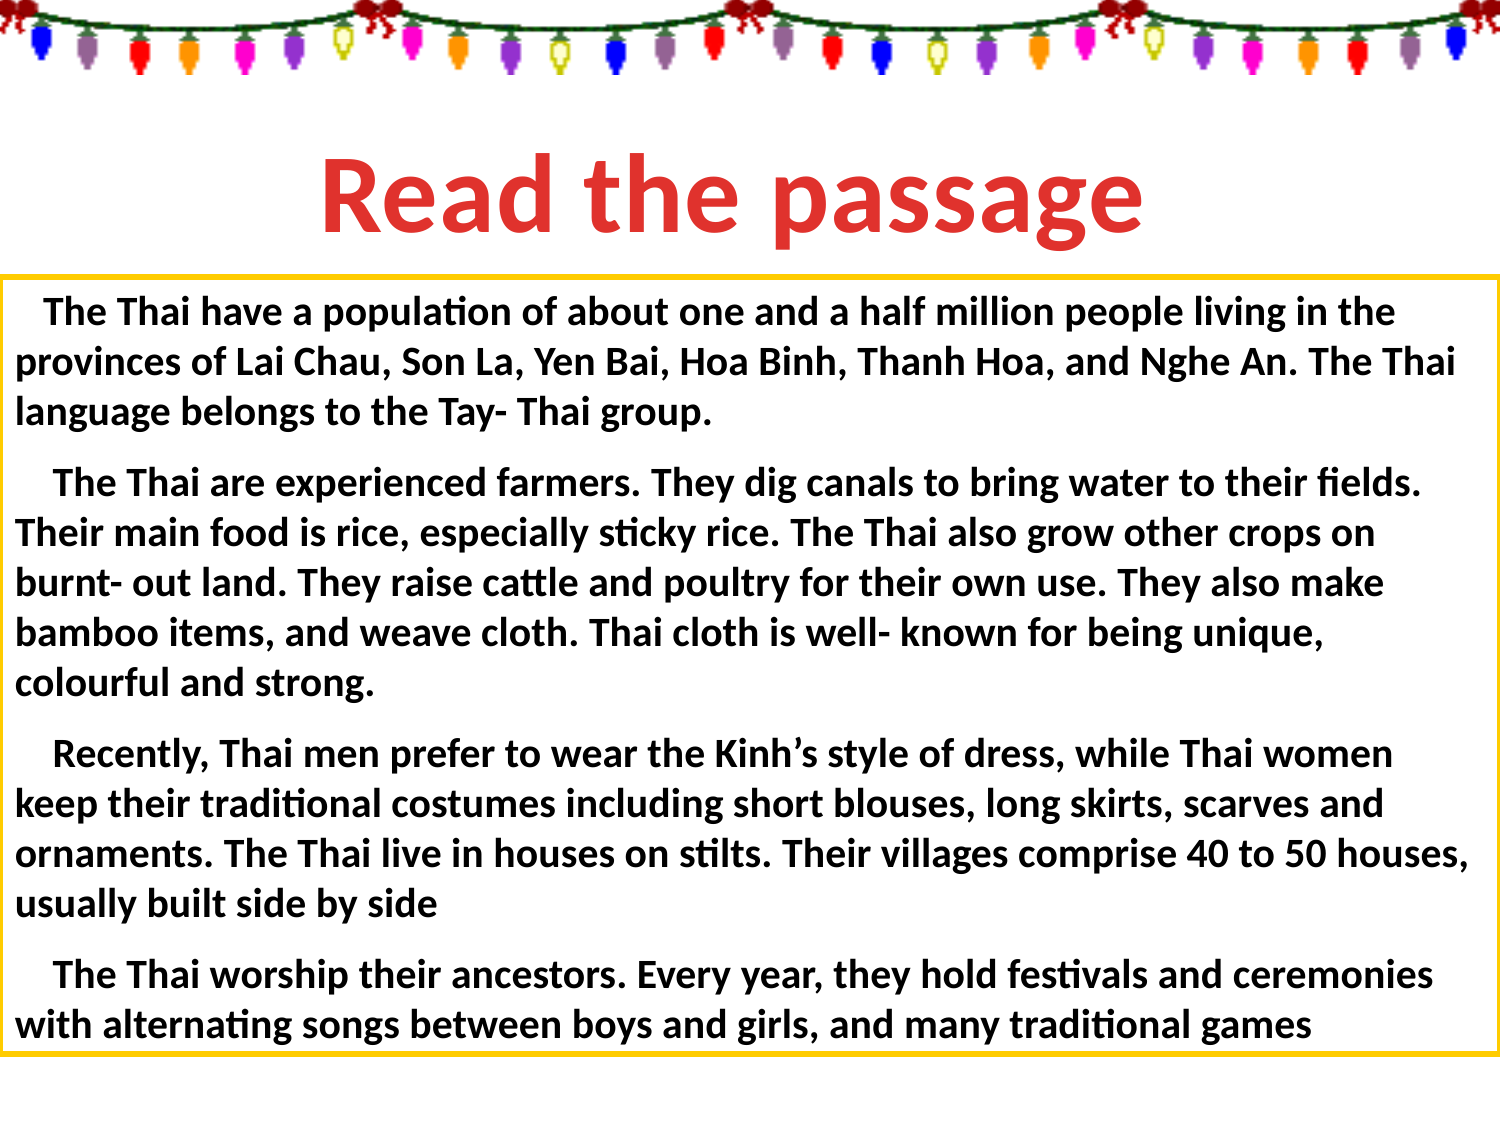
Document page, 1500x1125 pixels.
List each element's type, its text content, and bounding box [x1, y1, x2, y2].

picture [0, 0, 1500, 76]
text_box The Thai have a population of about one and a half million people living in the provinces of Lai Chau, Son La, Yen Bai, Hoa Binh, Thanh Hoa, and Nghe An. The Thai language belongs to the Tay- Thai group. The Thai are experienced farmers. They dig canals to bring water to their fields. Their main food is rice, especially sticky rice. The Thai also grow other crops on burnt- out land. They raise cattle and poultry for their own use. They also make bamboo items, and weave cloth. Thai cloth is well- known for being unique, colourful and strong. Recently, Thai men prefer to wear the Kinh’s style of dress, while Thai women keep their traditional costumes including short blouses, long skirts, scarves and ornaments. The Thai live in houses on stilts. Their villages comprise 40 to 50 houses, usually built side by side The Thai worship their ancestors. Every year, they hold festivals and ceremonies with alternating songs between boys and girls, and many traditional games [0, 276, 1500, 1055]
text_box Read the passage [304, 112, 1162, 263]
